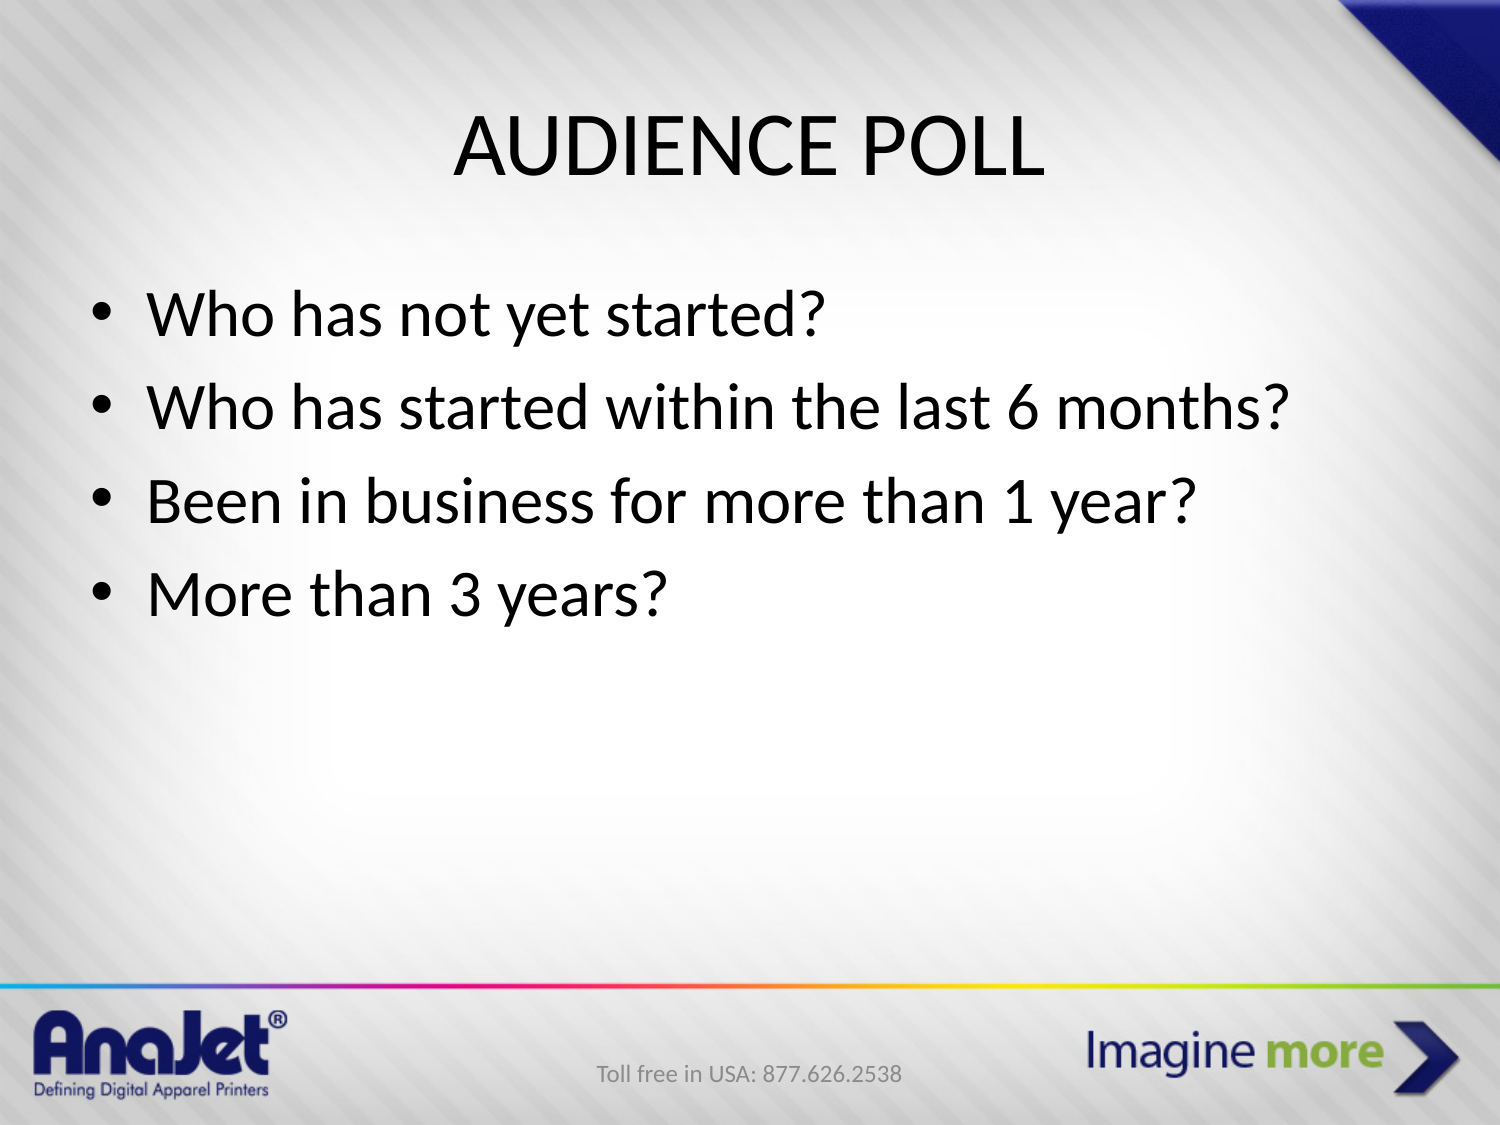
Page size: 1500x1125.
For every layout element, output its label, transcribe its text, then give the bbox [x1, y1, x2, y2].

title AUDIENCE POLL [74, 44, 1426, 233]
picture [0, 0, 1500, 1125]
footer Toll free in USA: 877.626.2538 [512, 1042, 988, 1103]
list Who has not yet started? Who has started within the last 6 months? Been in business for more than 1 year? More than 3 years? [74, 262, 1426, 1006]
